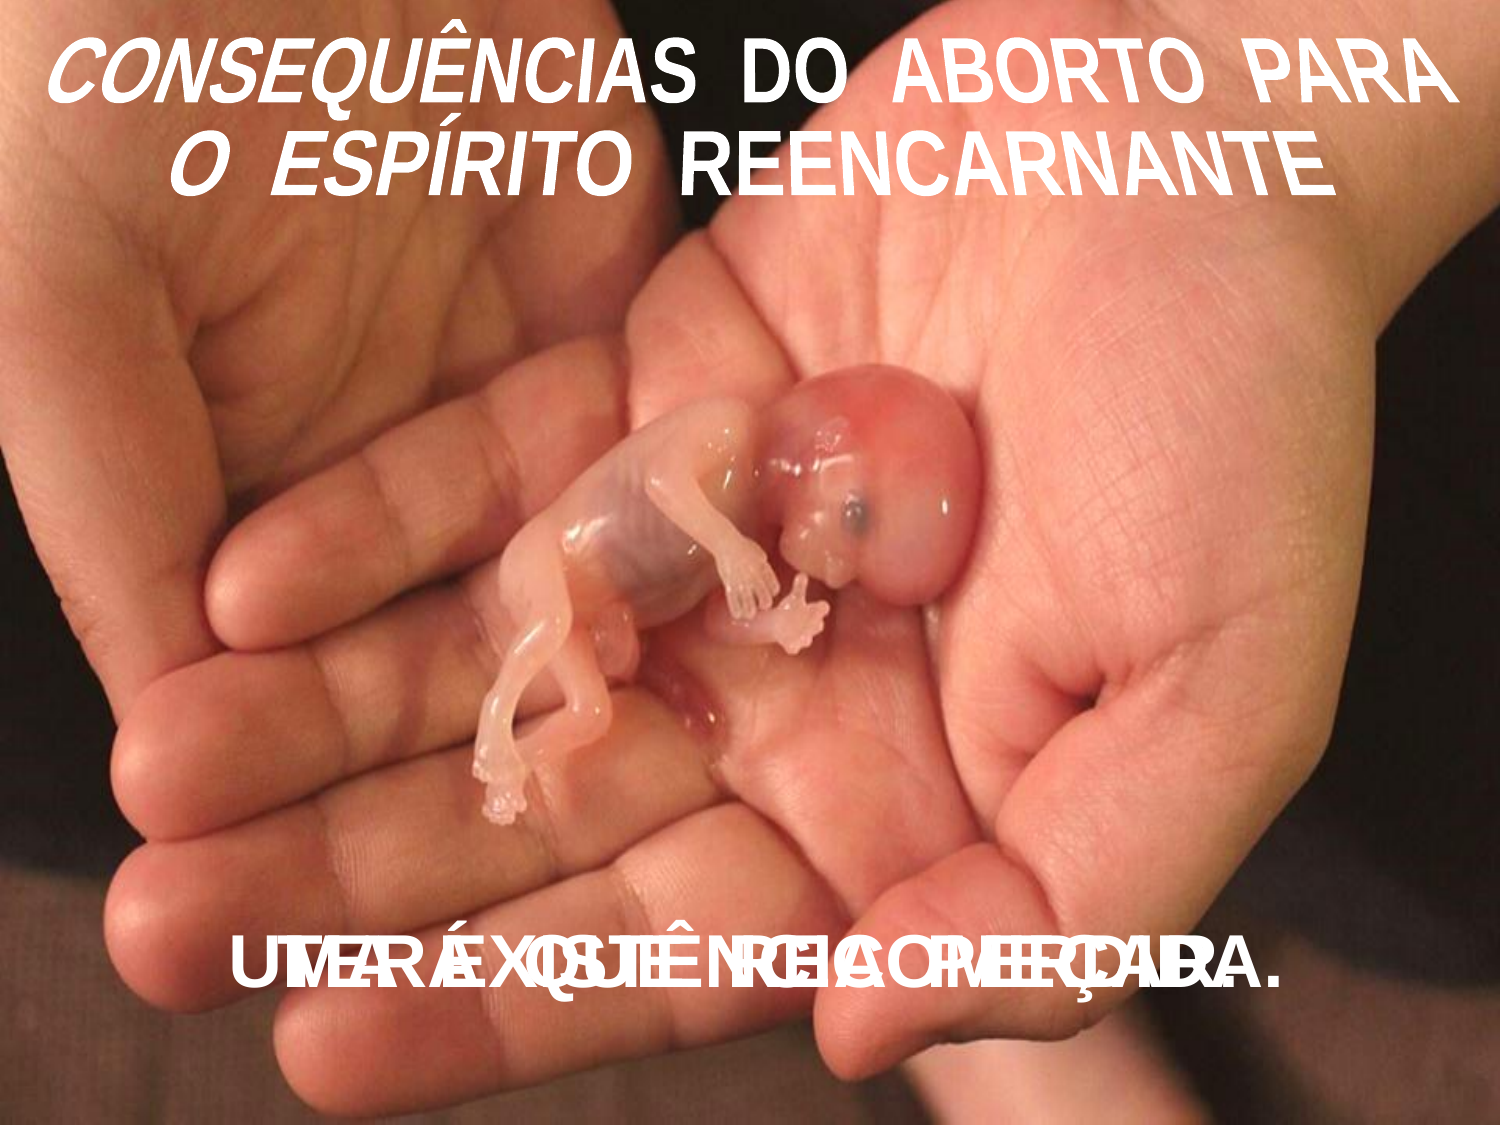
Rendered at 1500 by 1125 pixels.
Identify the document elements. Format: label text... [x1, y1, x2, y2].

text_box TERÁ QUE RECOMEÇAR. [0, 905, 1498, 1010]
picture [0, 0, 1500, 1125]
